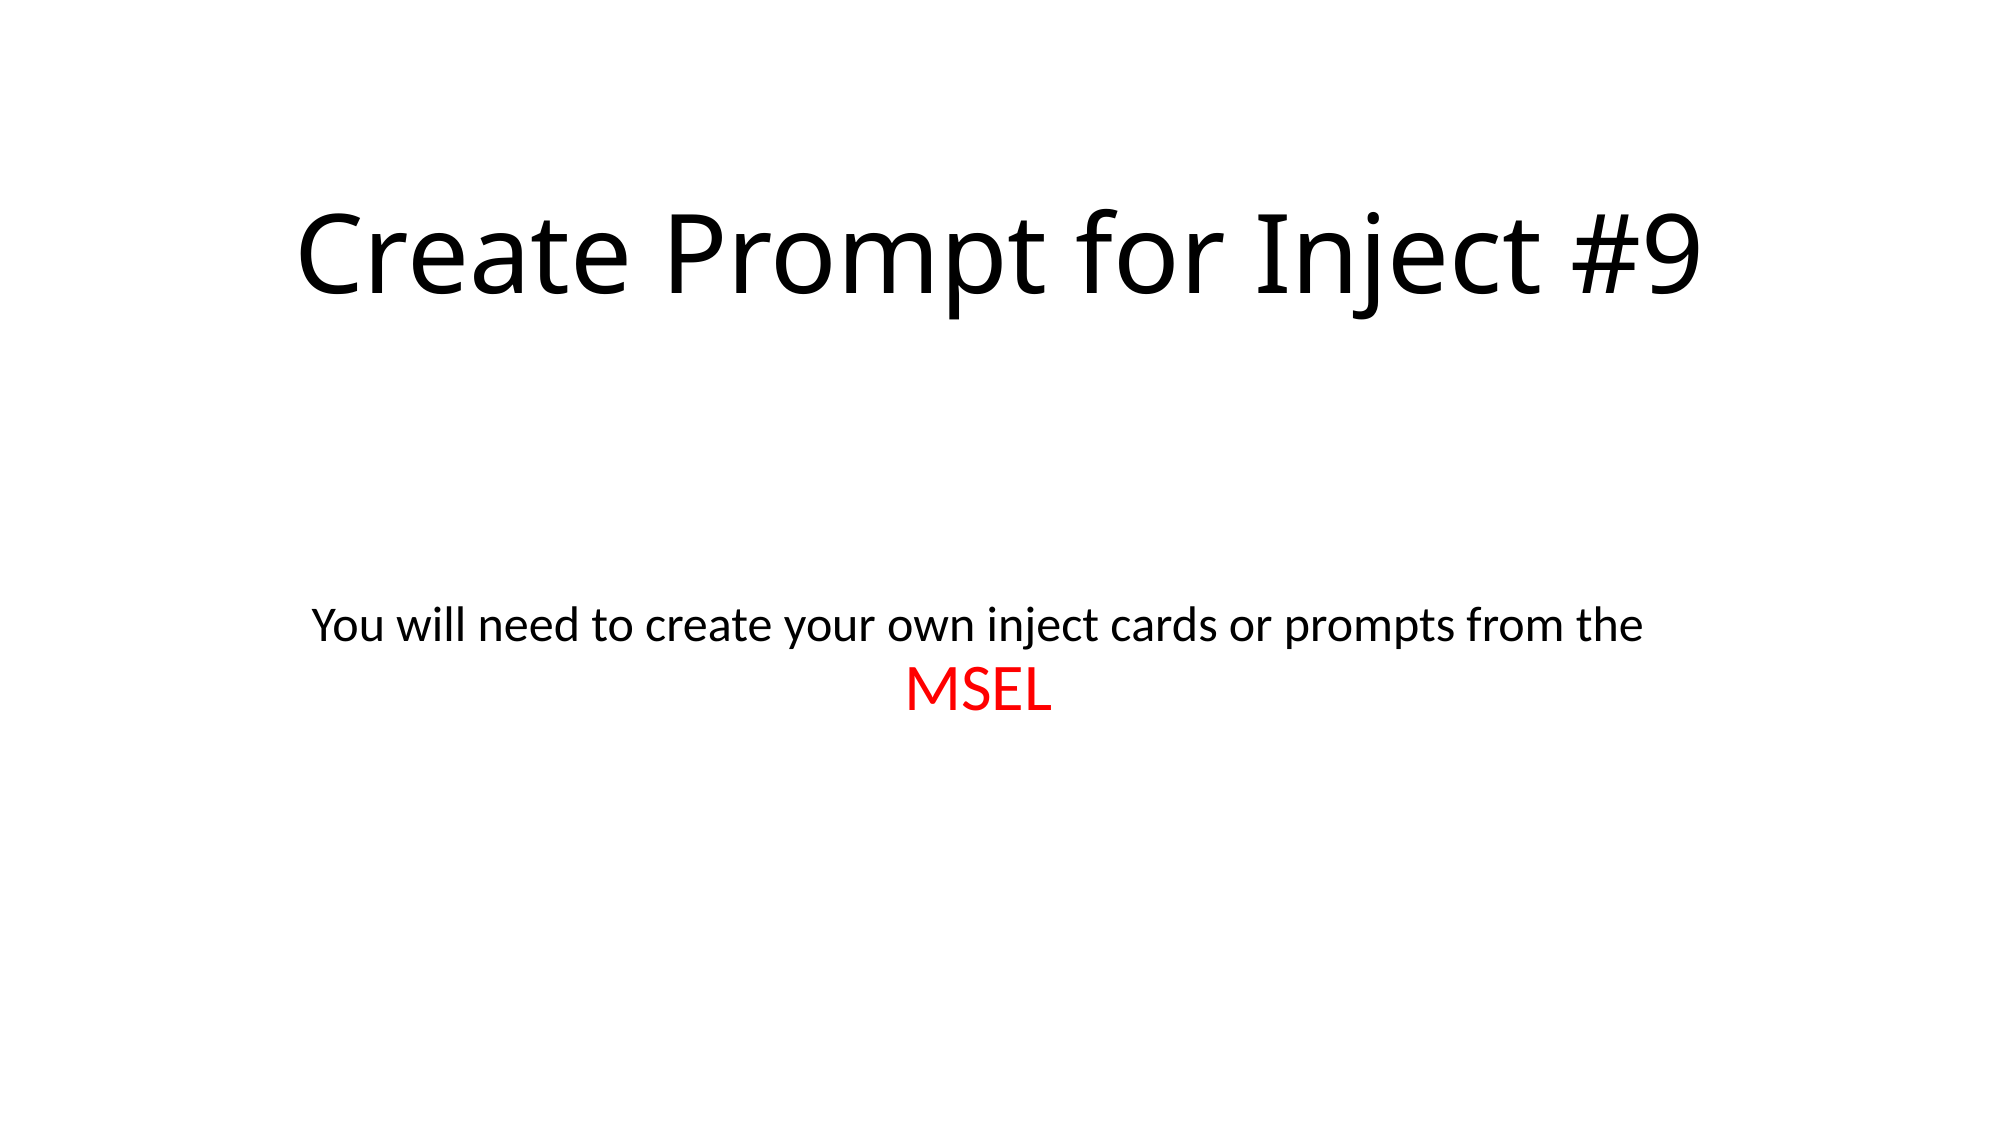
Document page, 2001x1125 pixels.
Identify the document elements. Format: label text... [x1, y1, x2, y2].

title Create Prompt for Inject #9 [249, 184, 1750, 576]
subtitle You will need to create your own inject cards or prompts from the MSEL [249, 590, 1707, 863]
